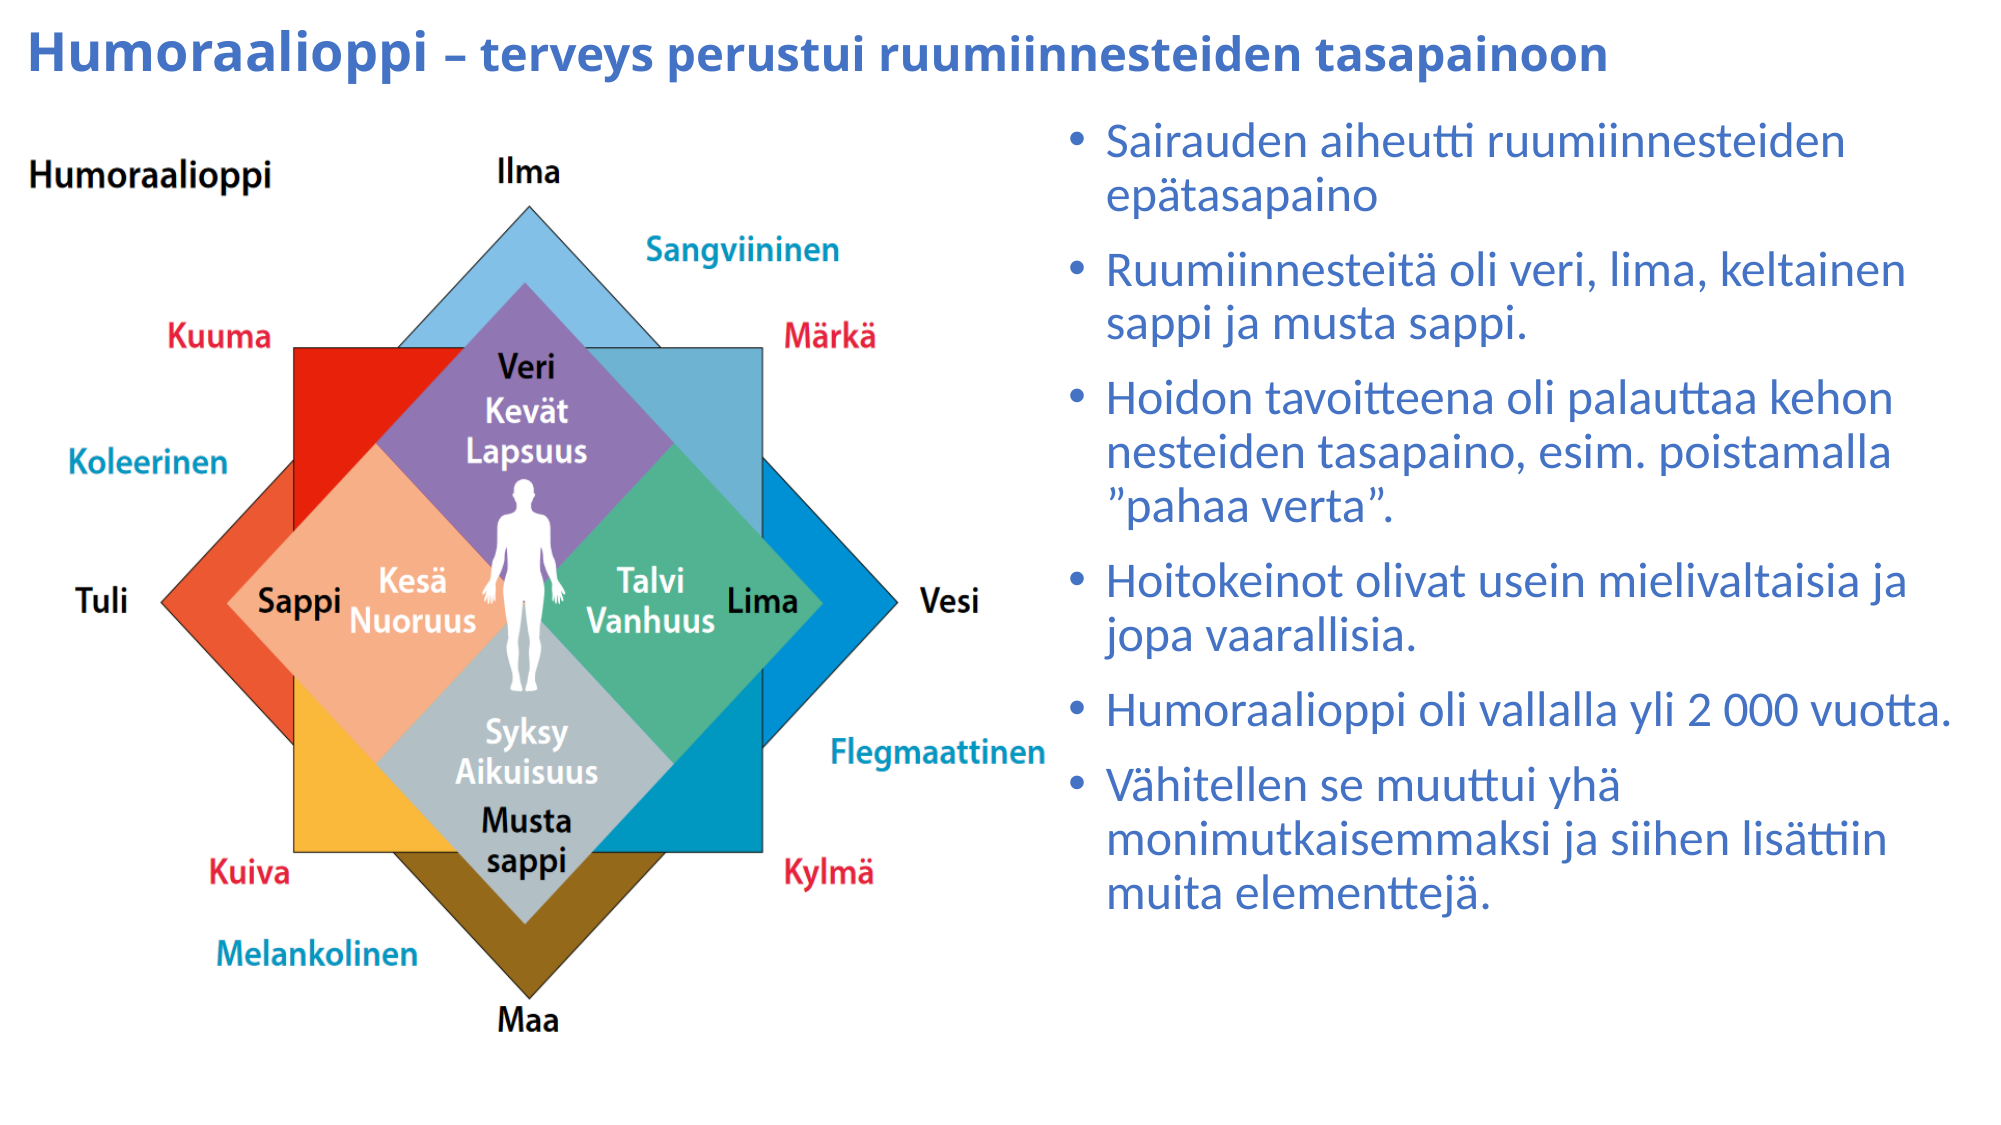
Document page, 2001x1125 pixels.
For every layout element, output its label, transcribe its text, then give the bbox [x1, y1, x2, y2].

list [11, 144, 1054, 1043]
title Humoraalioppi – terveys perustui ruumiinnesteiden tasapainoon [11, 1, 1836, 107]
list Sairauden aiheutti ruumiinnesteiden epätasapaino Ruumiinnesteitä oli veri, lima, keltainen sappi ja musta sappi. Hoidon tavoitteena oli palauttaa kehon nesteiden tasapaino, esim. poistamalla ”pahaa verta”. Hoitokeinot olivat usein mielivaltaisia ja jopa vaarallisia. Humoraalioppi oli vallalla yli 2 000 vuotta. Vähitellen se muuttui yhä monimutkaisemmaksi ja siihen lisättiin muita elementtejä. [1053, 106, 1989, 1019]
